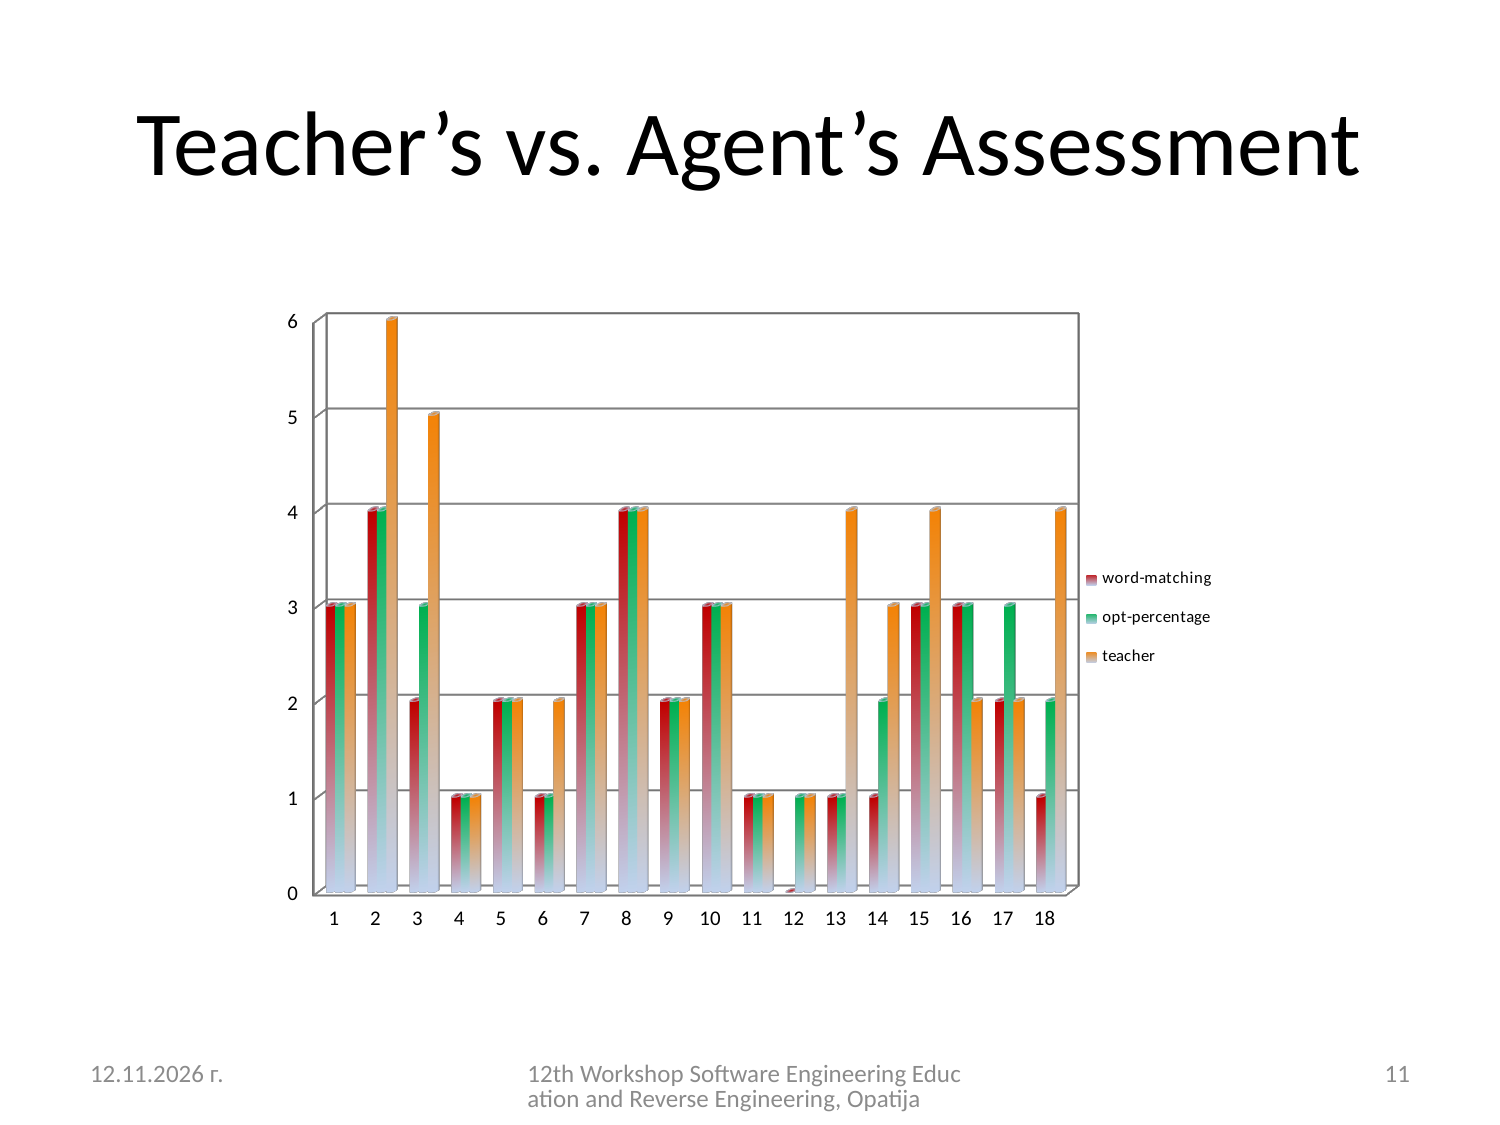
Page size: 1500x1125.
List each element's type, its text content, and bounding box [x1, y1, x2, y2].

footer 12th Workshop Software Engineering Education and Reverse Engineering, Opatija [512, 1042, 988, 1103]
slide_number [75, 1042, 425, 1103]
chart [277, 297, 1223, 941]
slide_number 11 [1074, 1042, 1425, 1103]
title Teacher’s vs. Agent’s Assessment [75, 45, 1425, 233]
